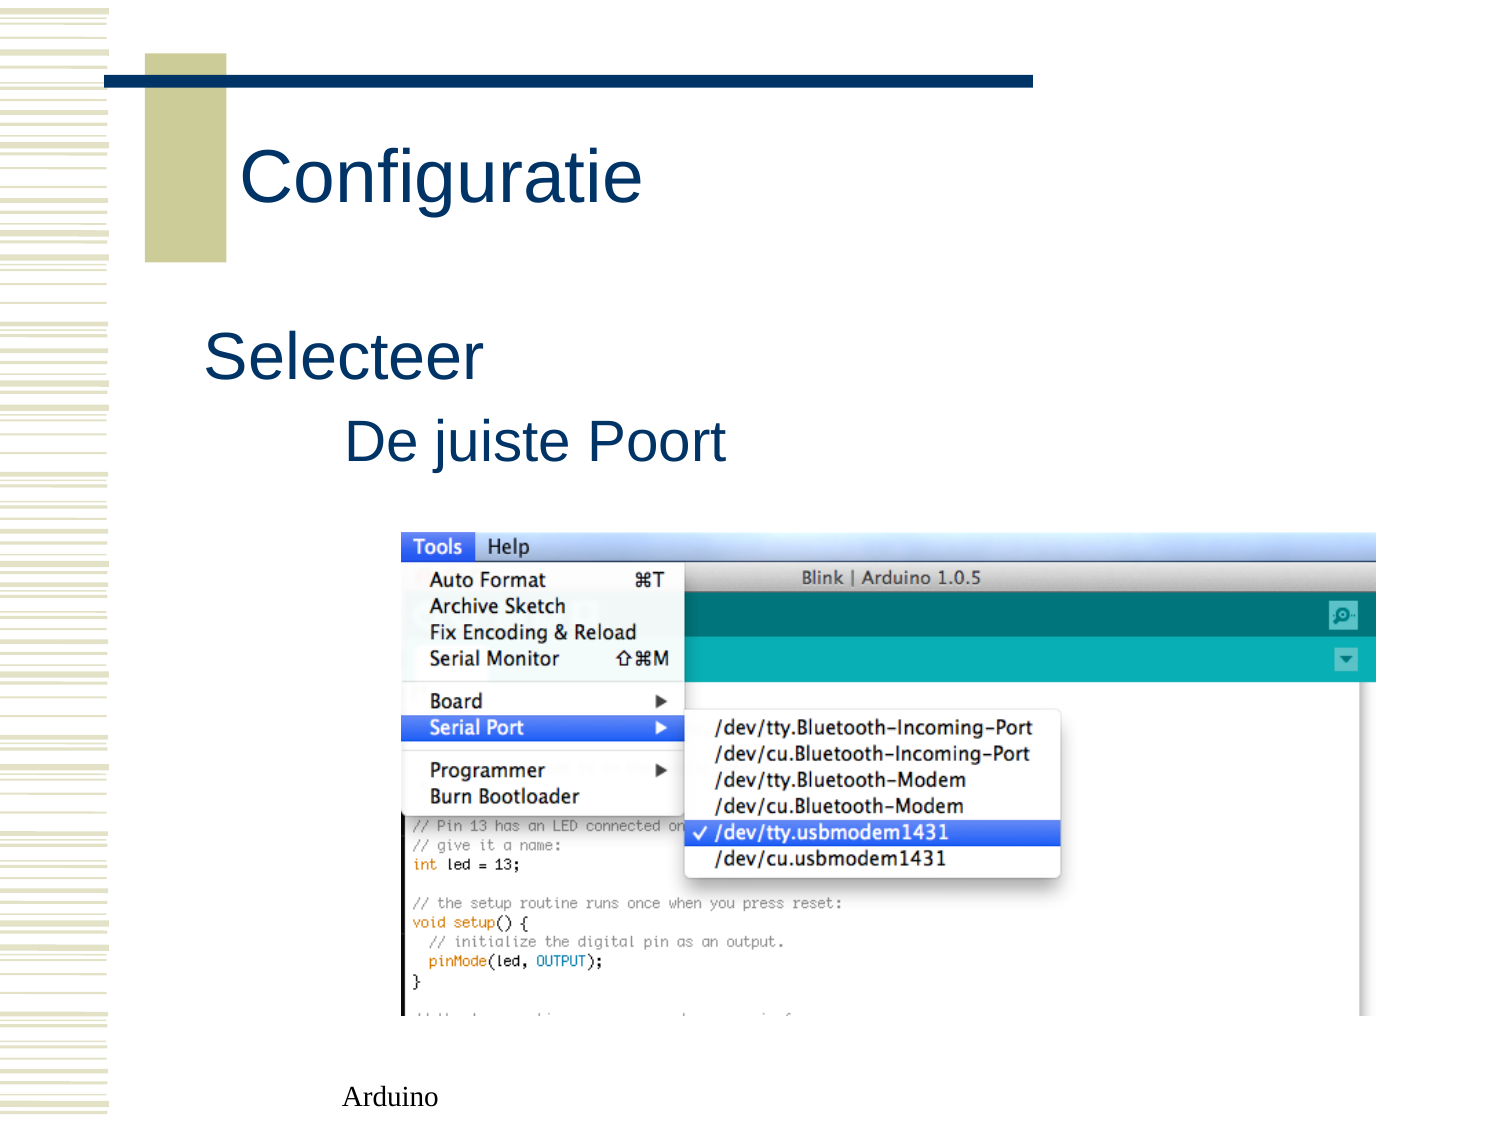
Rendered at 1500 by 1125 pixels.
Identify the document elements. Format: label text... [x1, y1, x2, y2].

footer Arduino [137, 1046, 643, 1121]
title Configuratie [225, 99, 1435, 263]
list Selecteer De juiste Poort [132, 312, 1438, 966]
picture [401, 532, 1376, 1016]
